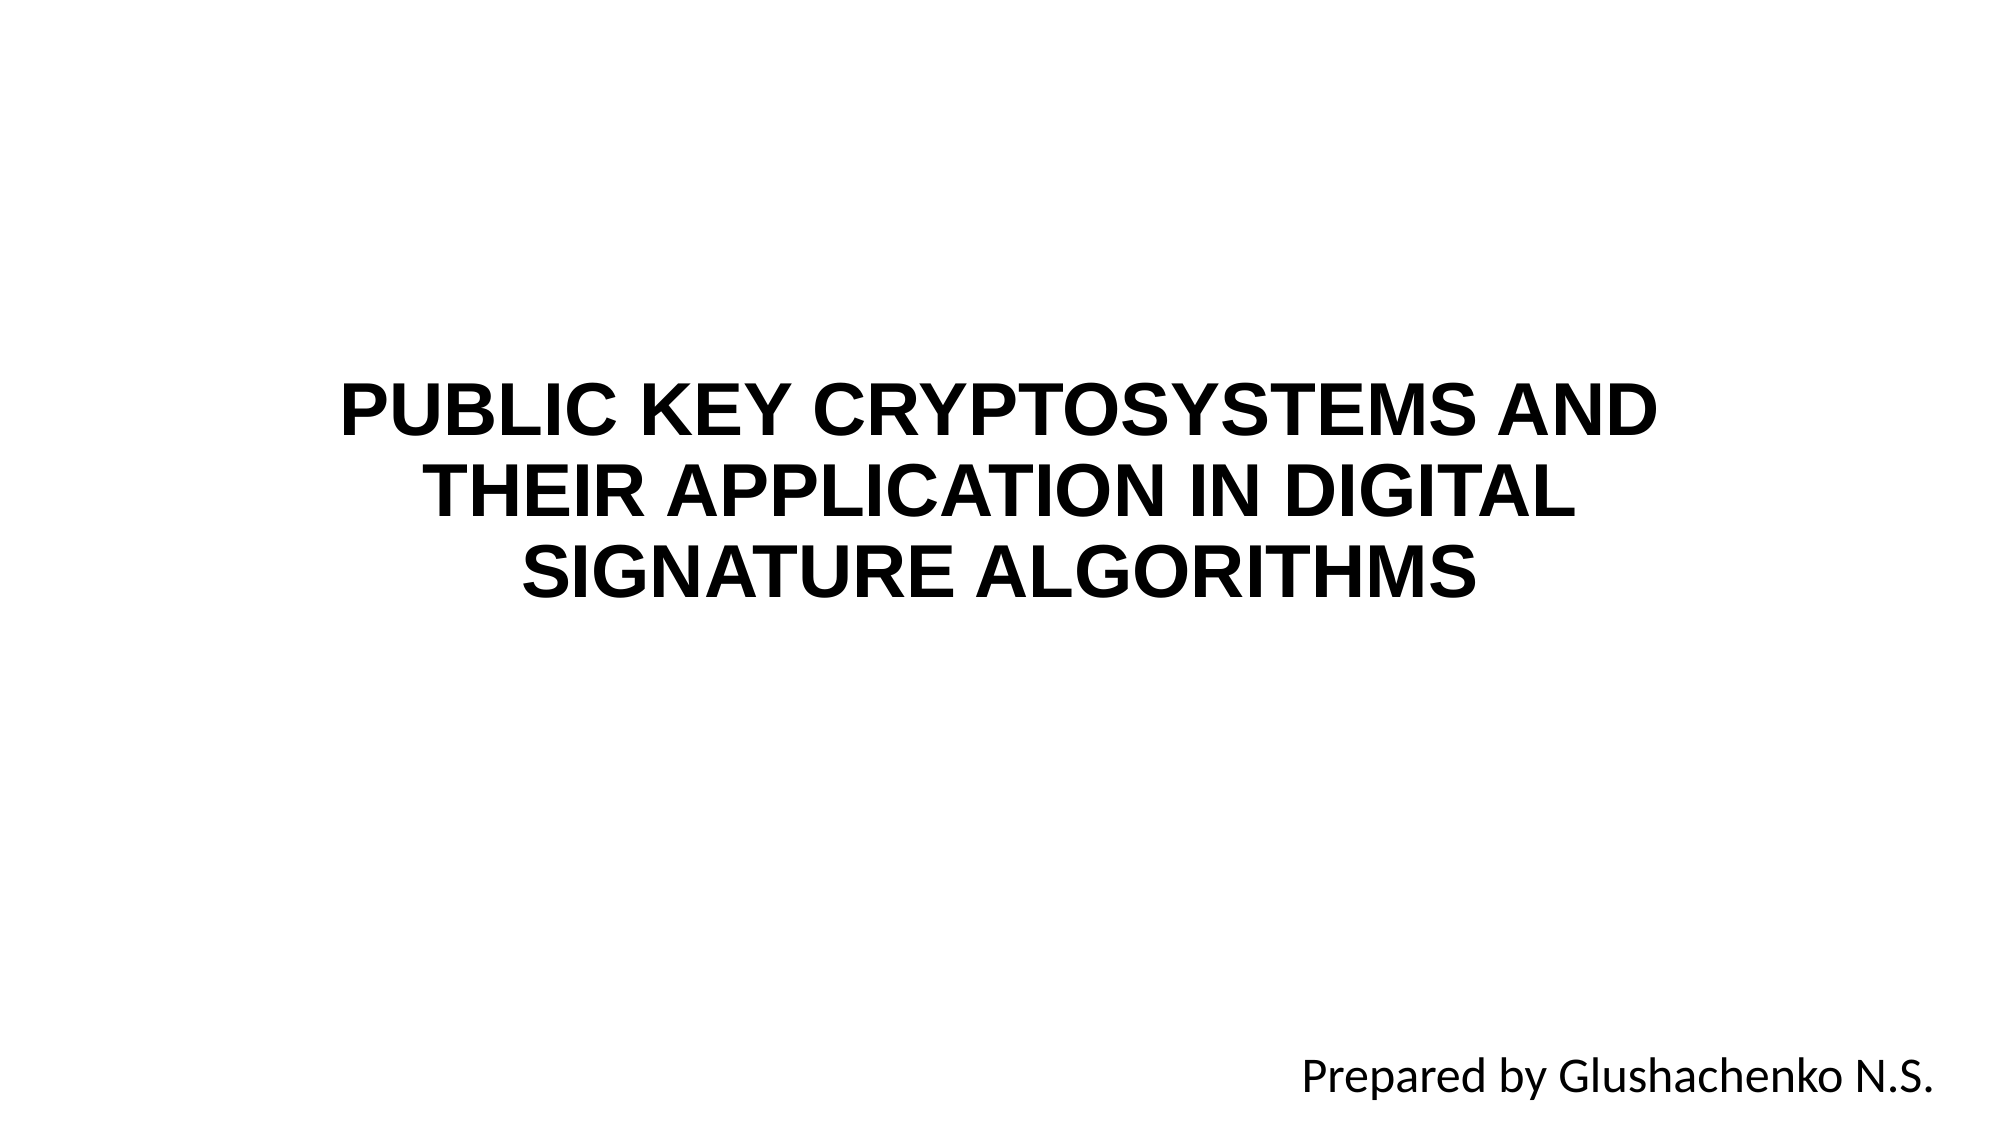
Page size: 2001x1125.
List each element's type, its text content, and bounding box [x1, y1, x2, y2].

title Public key cryptosystems and their application in digital signature algorithms [249, 123, 1750, 672]
subtitle Prepared by Glushachenko N.S. [1237, 1042, 2000, 1122]
